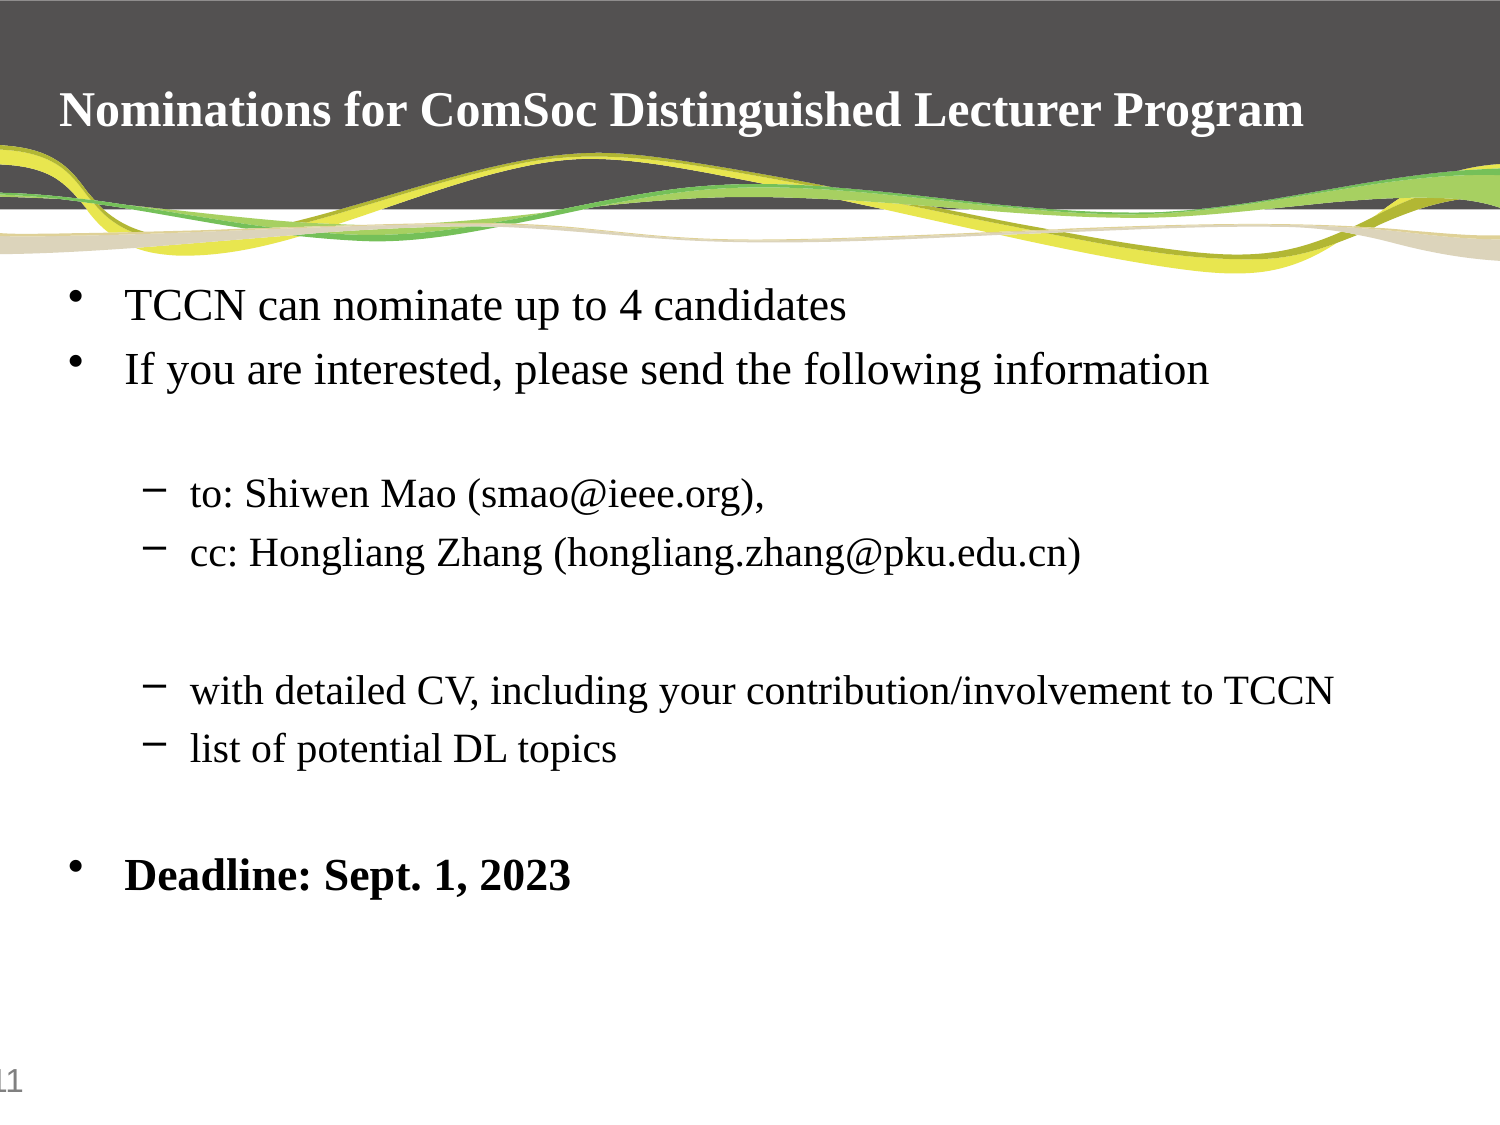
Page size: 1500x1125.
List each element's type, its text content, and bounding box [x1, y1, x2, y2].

list TCCN can nominate up to 4 candidates If you are interested, please send the following information to: Shiwen Mao (smao@ieee.org), cc: Hongliang Zhang (hongliang.zhang@pku.edu.cn) with detailed CV, including your contribution/involvement to TCCN list of potential DL topics Deadline: Sept. 1, 2023 [52, 266, 1459, 1010]
title Nominations for ComSoc Distinguished Lecturer Program [43, 12, 1483, 201]
